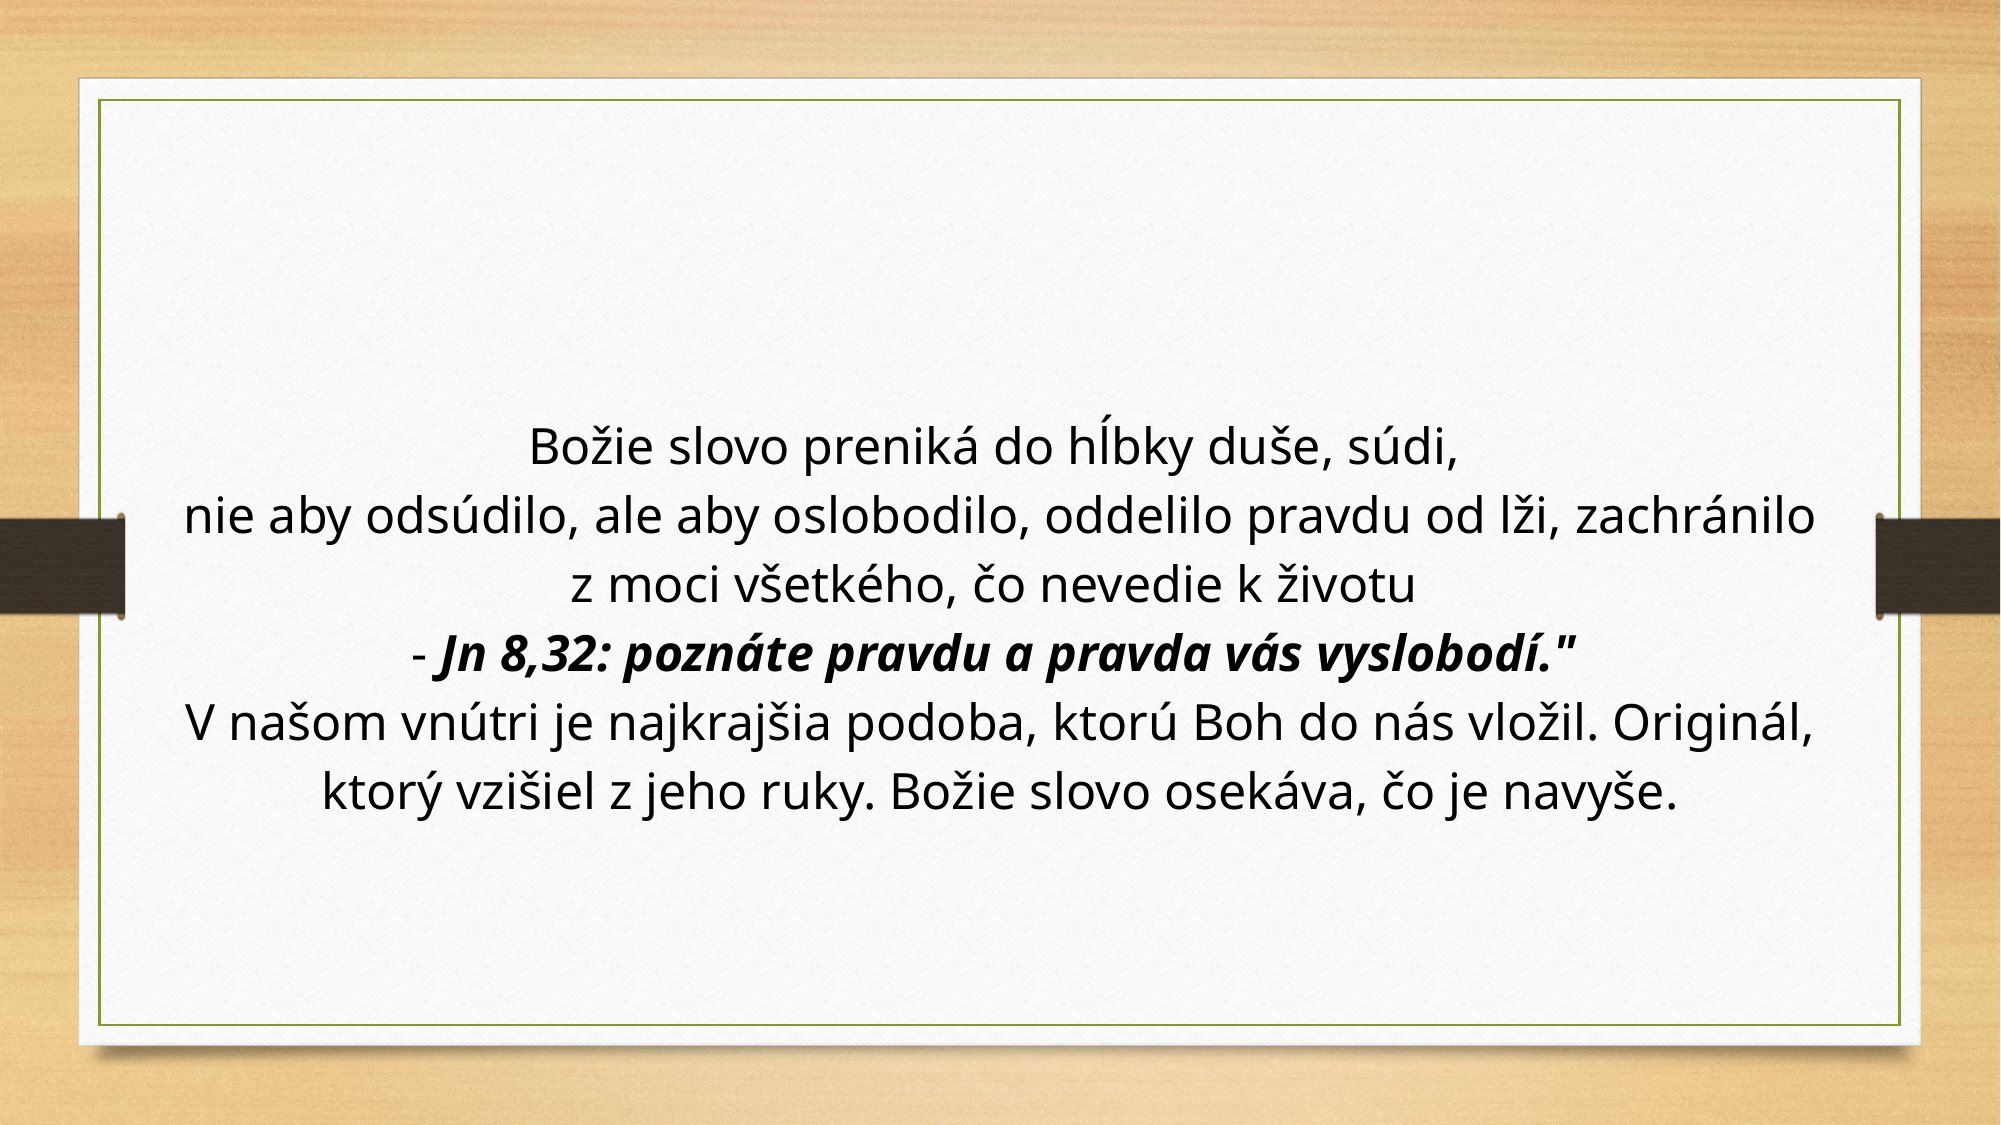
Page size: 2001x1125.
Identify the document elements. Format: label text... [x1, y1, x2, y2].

picture [0, 0, 2001, 1125]
text_box Božie slovo preniká do hĺbky duše, súdi, nie aby odsúdilo, ale aby oslobodilo, oddelilo pravdu od lži, zachránilo z moci všetkého, čo nevedie k životu - Jn 8,32: poznáte pravdu a pravda vás vyslobodí." V našom vnútri je najkrajšia podoba, ktorú Boh do nás vložil. Originál, ktorý vzišiel z jeho ruky. Božie slovo osekáva, čo je navyše. [134, 398, 1867, 827]
